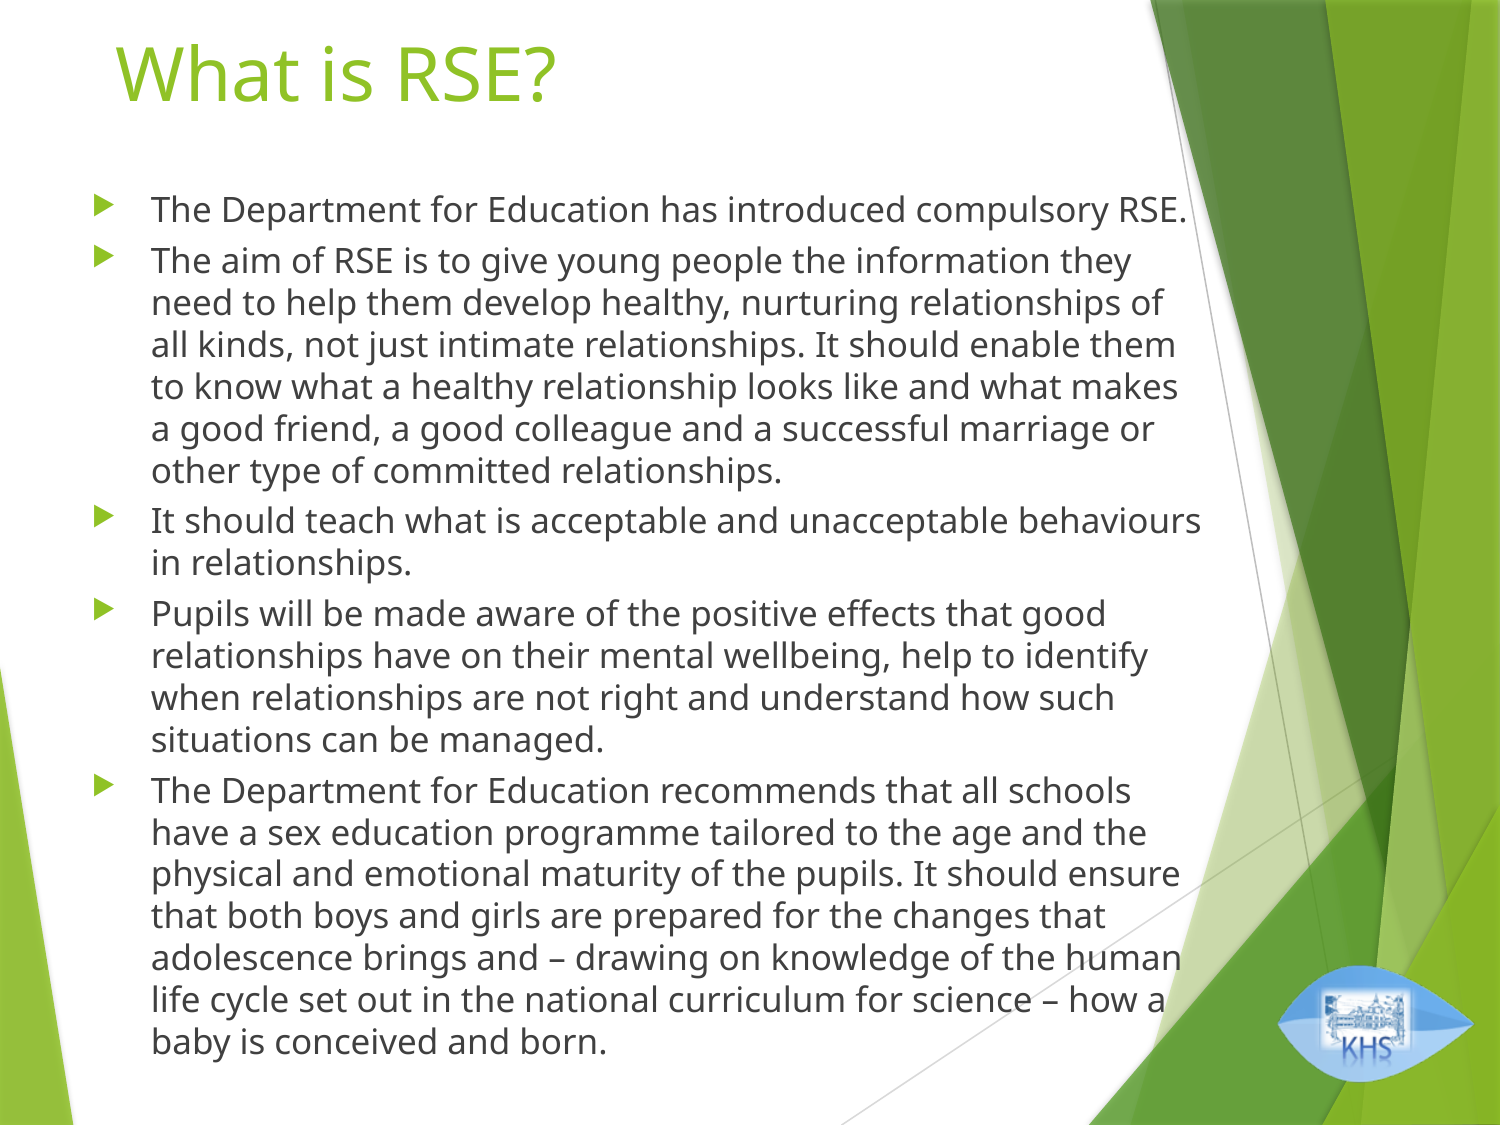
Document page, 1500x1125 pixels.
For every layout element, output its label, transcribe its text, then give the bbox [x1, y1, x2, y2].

picture [1275, 963, 1476, 1084]
title What is RSE? [100, 19, 1142, 126]
list The Department for Education has introduced compulsory RSE. The aim of RSE is to give young people the information they need to help them develop healthy, nurturing relationships of all kinds, not just intimate relationships. It should enable them to know what a healthy relationship looks like and what makes a good friend, a good colleague and a successful marriage or other type of committed relationships. It should teach what is acceptable and unacceptable behaviours in relationships. Pupils will be made aware of the positive effects that good relationships have on their mental wellbeing, help to identify when relationships are not right and understand how such situations can be managed. The Department for Education recommends that all schools have a sex education programme tailored to the age and the physical and emotional maturity of the pupils. It should ensure that both boys and girls are prepared for the changes that adolescence brings and – drawing on knowledge of the human life cycle set out in the national curriculum for science – how a baby is conceived and born. [76, 180, 1223, 1084]
